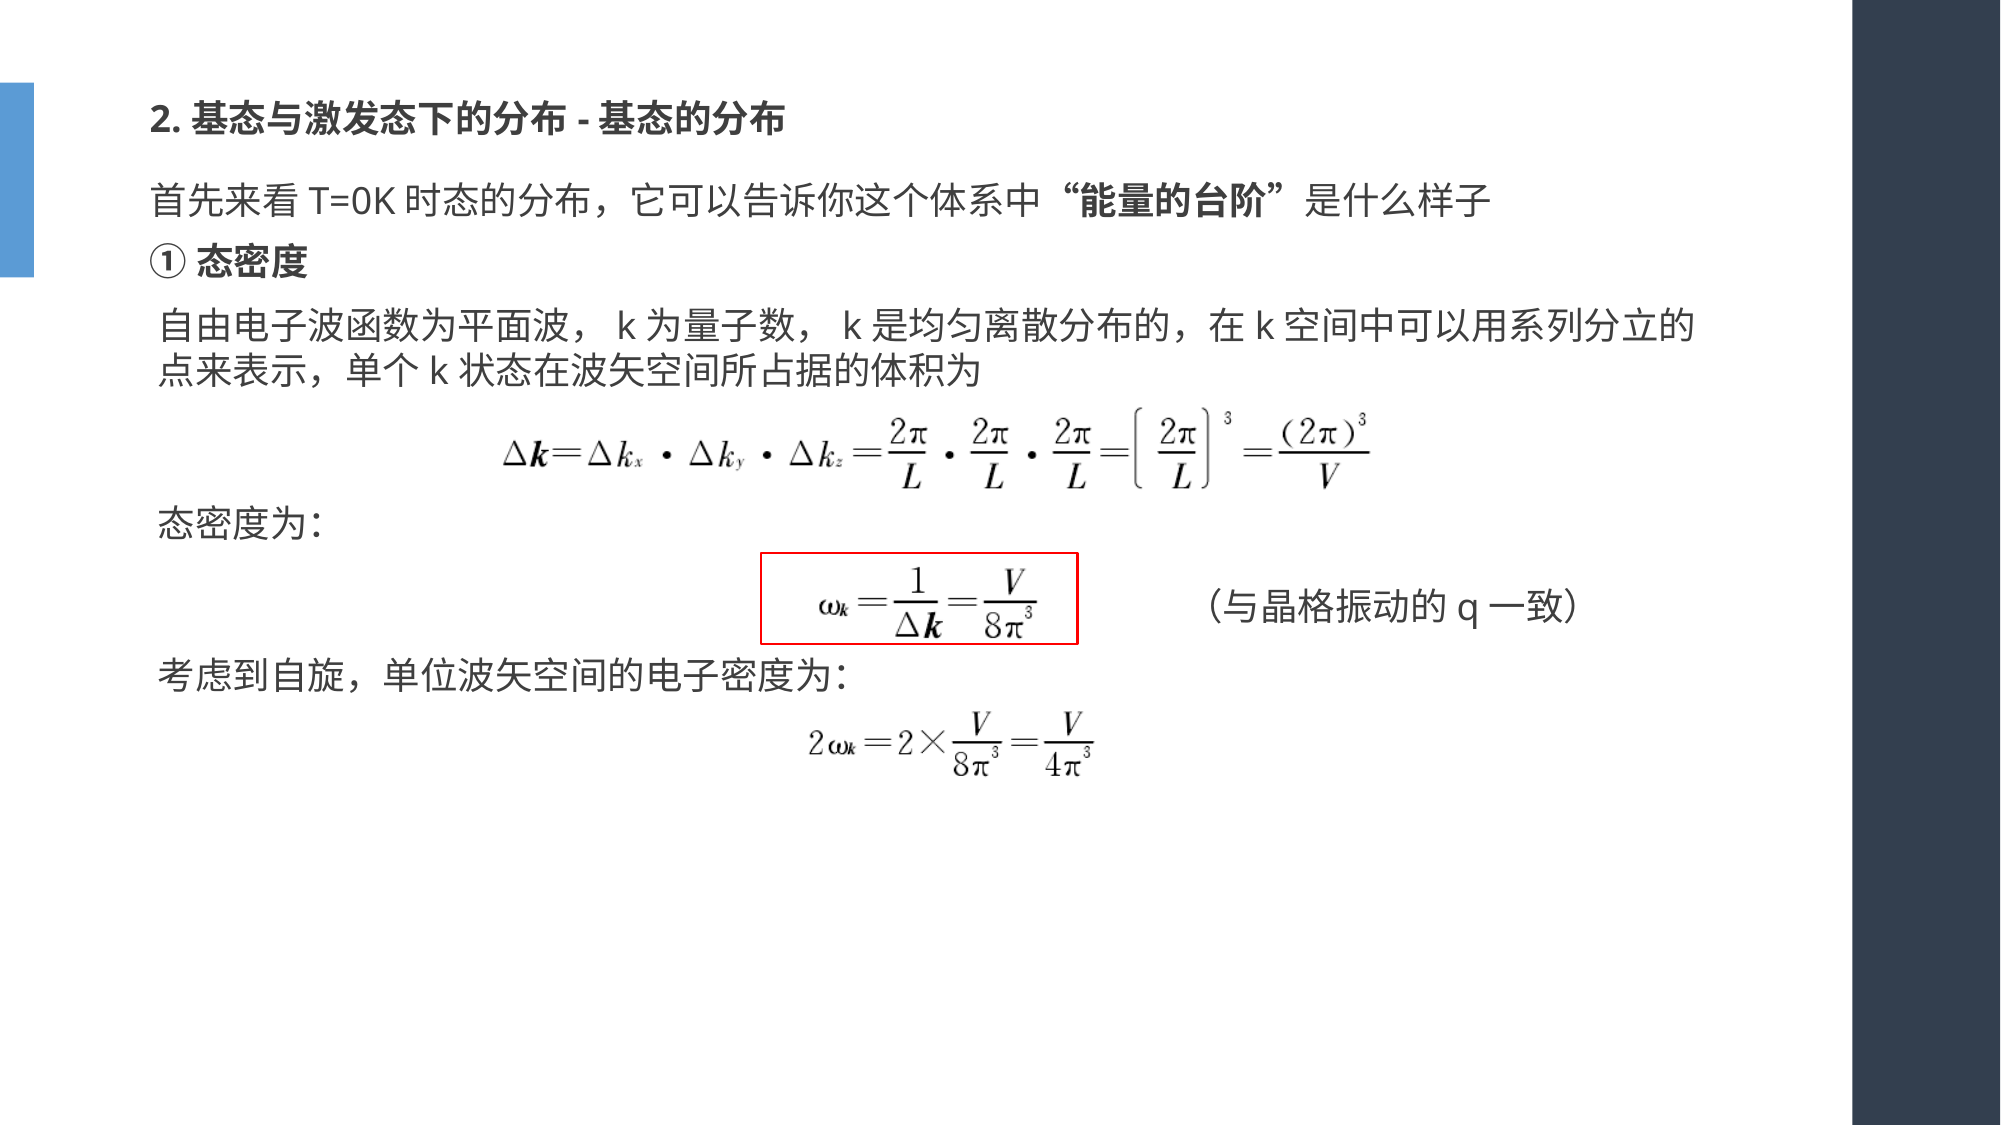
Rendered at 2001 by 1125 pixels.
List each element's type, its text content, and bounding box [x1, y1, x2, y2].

picture [761, 704, 1116, 789]
slide_number [1852, 1012, 2000, 1110]
text_box 首先来看T=0K时态的分布，它可以告诉你这个体系中“能量的台阶”是什么样子 [134, 169, 1521, 230]
text_box 考虑到自旋，单位波矢空间的电子密度为： [142, 644, 1695, 704]
text_box （与晶格振动的q一致） [1170, 575, 1618, 636]
text_box 自由电子波函数为平面波，k为量子数，k是均匀离散分布的，在k空间中可以用系列分立的点来表示，单个k状态在波矢空间所占据的体积为 [142, 294, 1719, 400]
list 2.基态与激发态下的分布-基态的分布 [134, 82, 1734, 149]
text_box [760, 552, 785, 645]
text_box ①态密度 [134, 230, 1365, 290]
text_box 态密度为： [142, 492, 1457, 553]
picture [469, 400, 1393, 500]
picture [790, 552, 1078, 660]
